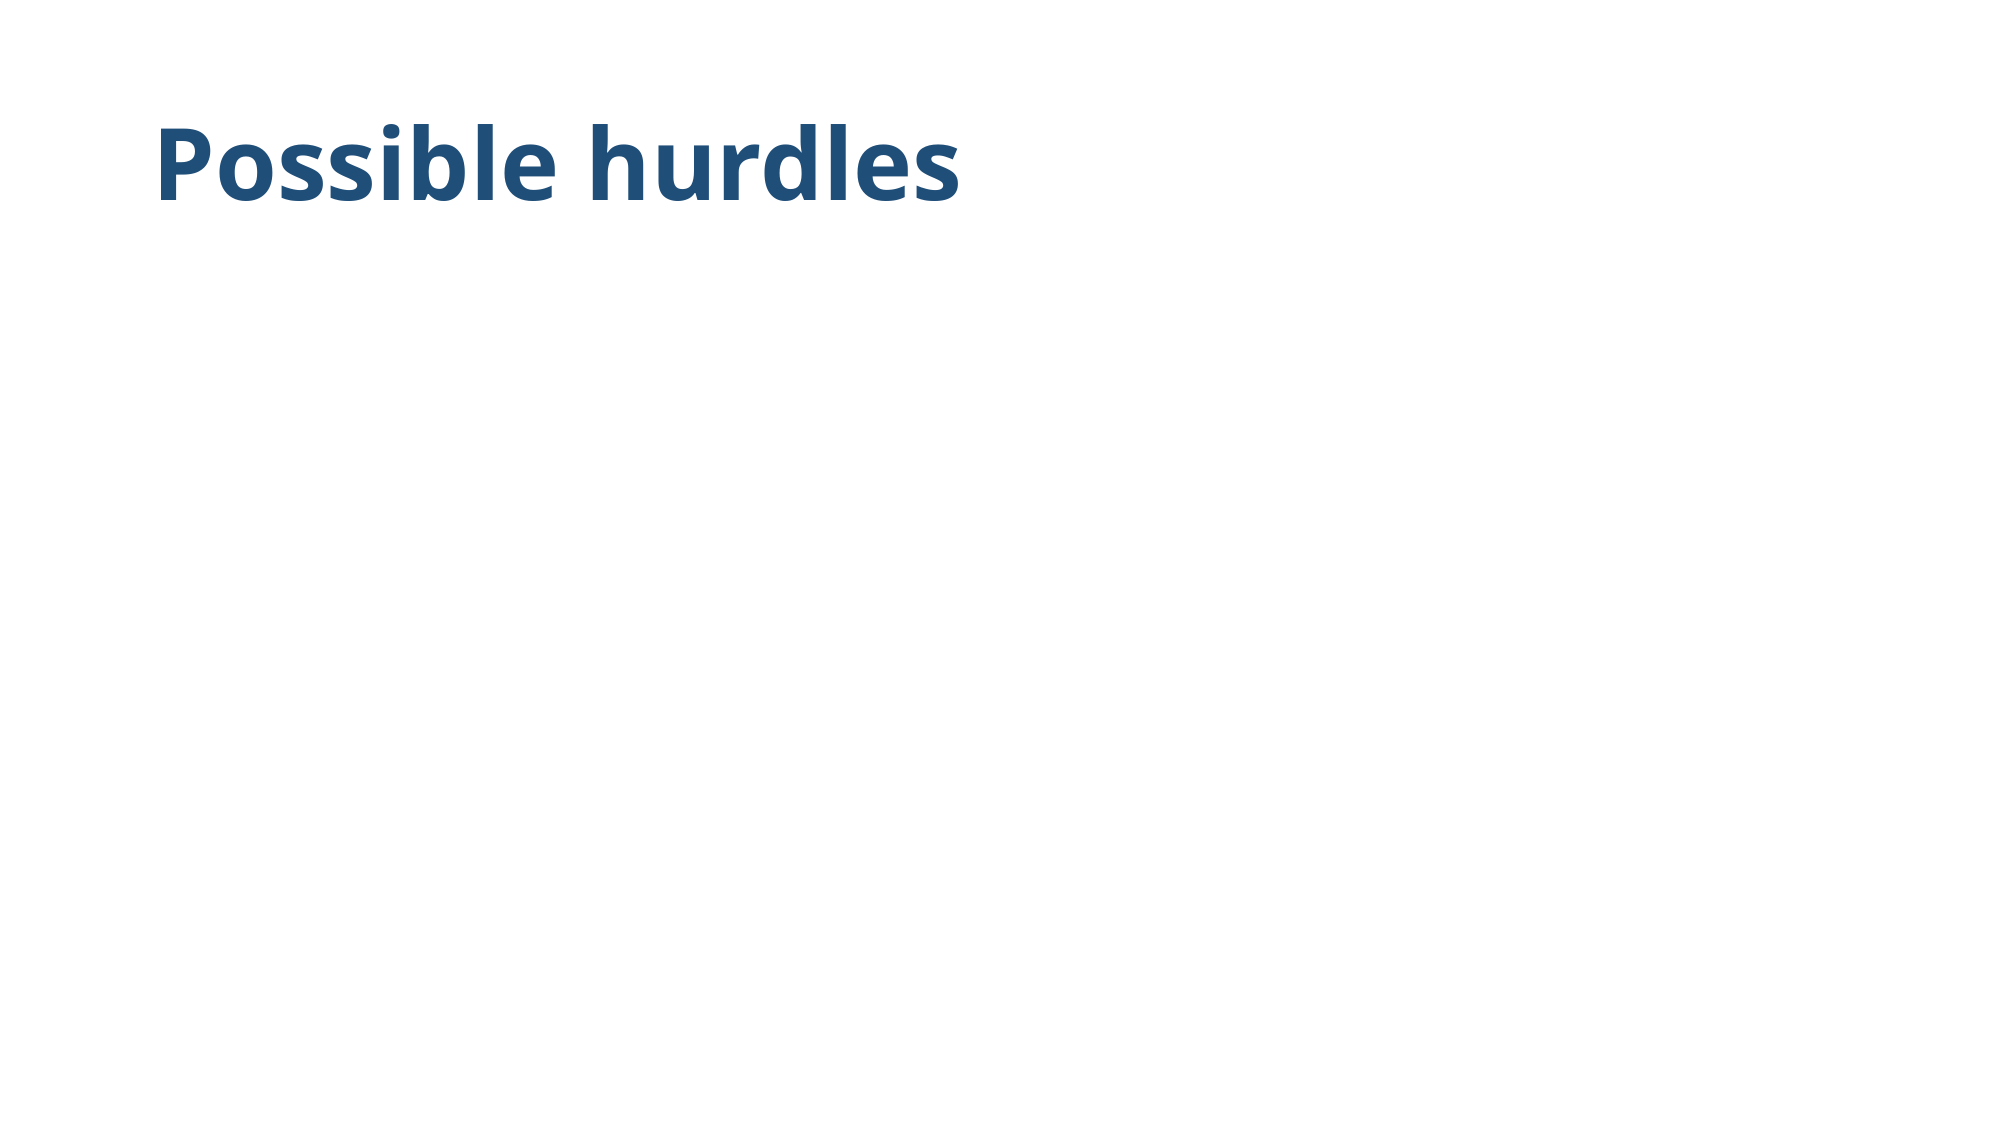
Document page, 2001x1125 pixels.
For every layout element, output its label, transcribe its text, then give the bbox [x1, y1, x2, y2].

title Possible hurdles [137, 59, 1863, 278]
